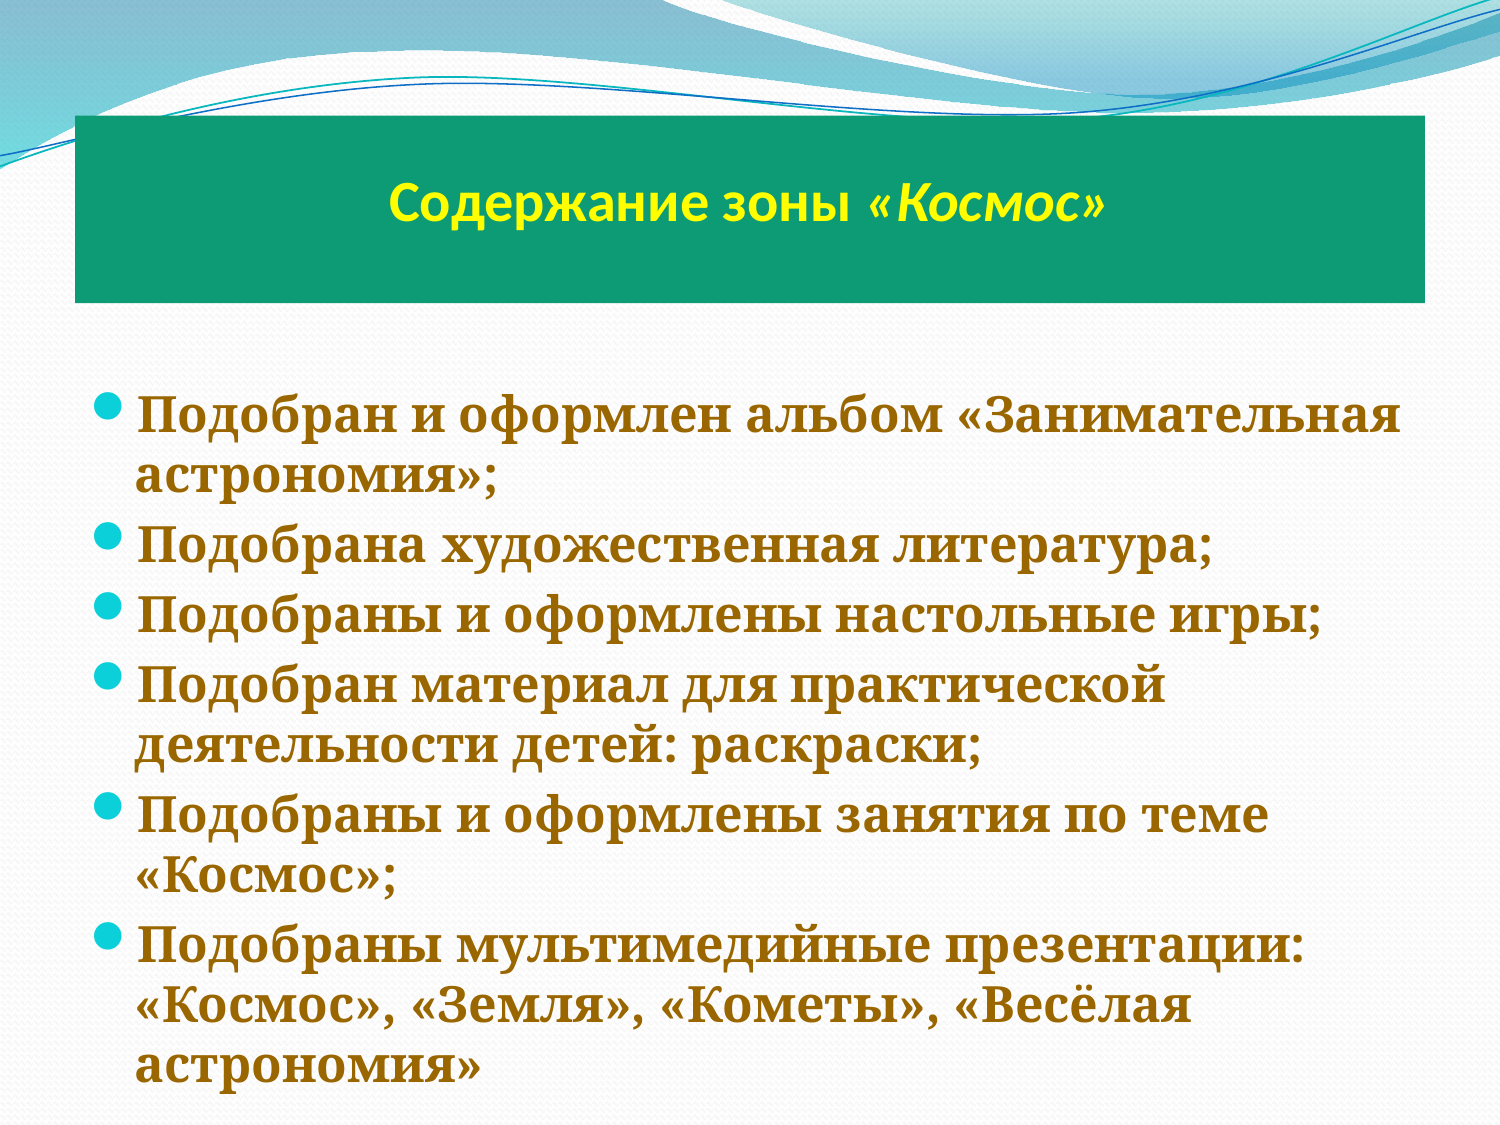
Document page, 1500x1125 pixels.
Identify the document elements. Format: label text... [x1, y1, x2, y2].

list Подобран и оформлен альбом «Занимательная астрономия»; Подобрана художественная литература; Подобраны и оформлены настольные игры; Подобран материал для практической деятельности детей: раскраски; Подобраны и оформлены занятия по теме «Космос»; Подобраны мультимедийные презентации: «Космос», «Земля», «Кометы», «Весёлая астрономия» [75, 375, 1425, 1096]
title Содержание зоны «Космос» [75, 115, 1425, 304]
